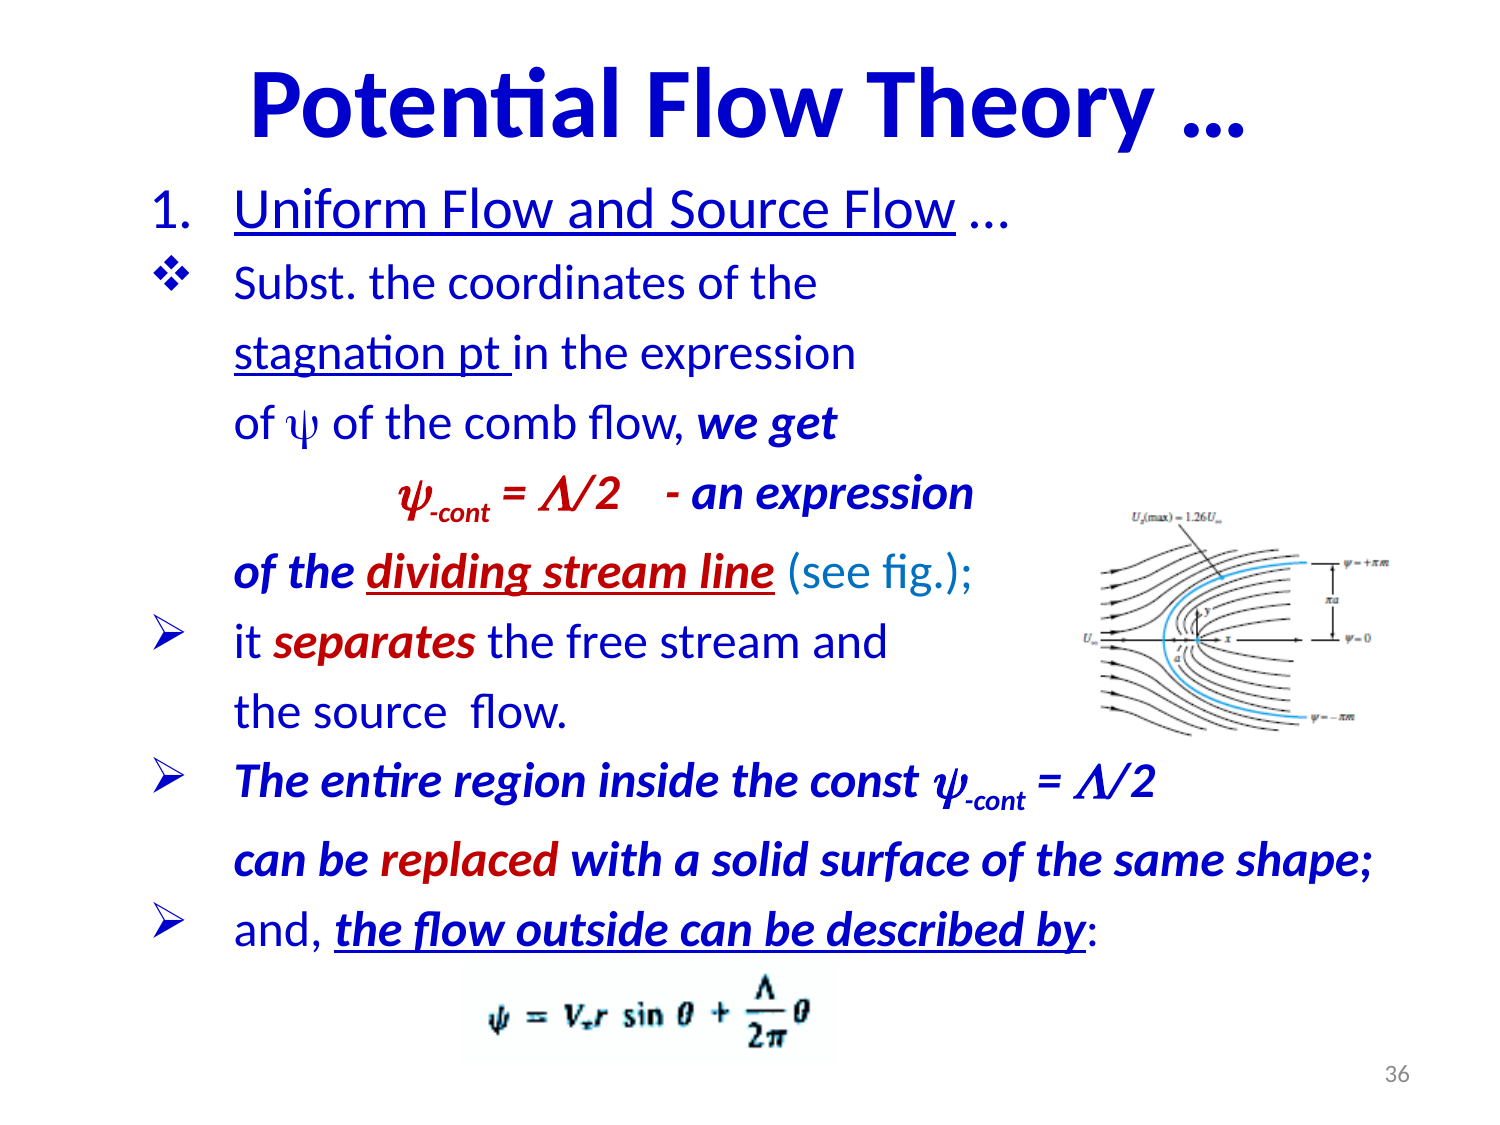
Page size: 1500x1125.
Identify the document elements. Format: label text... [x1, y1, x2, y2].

picture [1074, 499, 1413, 752]
picture [462, 962, 838, 1066]
list Uniform Flow and Source Flow … Subst. the coordinates of the stagnation pt in the expression of  of the comb flow, we get -cont = /2 - an expression of the dividing stream line (see fig.); it separates the free stream and the source flow. The entire region inside the const -cont = /2 can be replaced with a solid surface of the same shape; and, the flow outside can be described by: [125, 162, 1425, 1088]
slide_number 36 [1074, 1042, 1425, 1103]
title Potential Flow Theory … [75, 45, 1425, 150]
